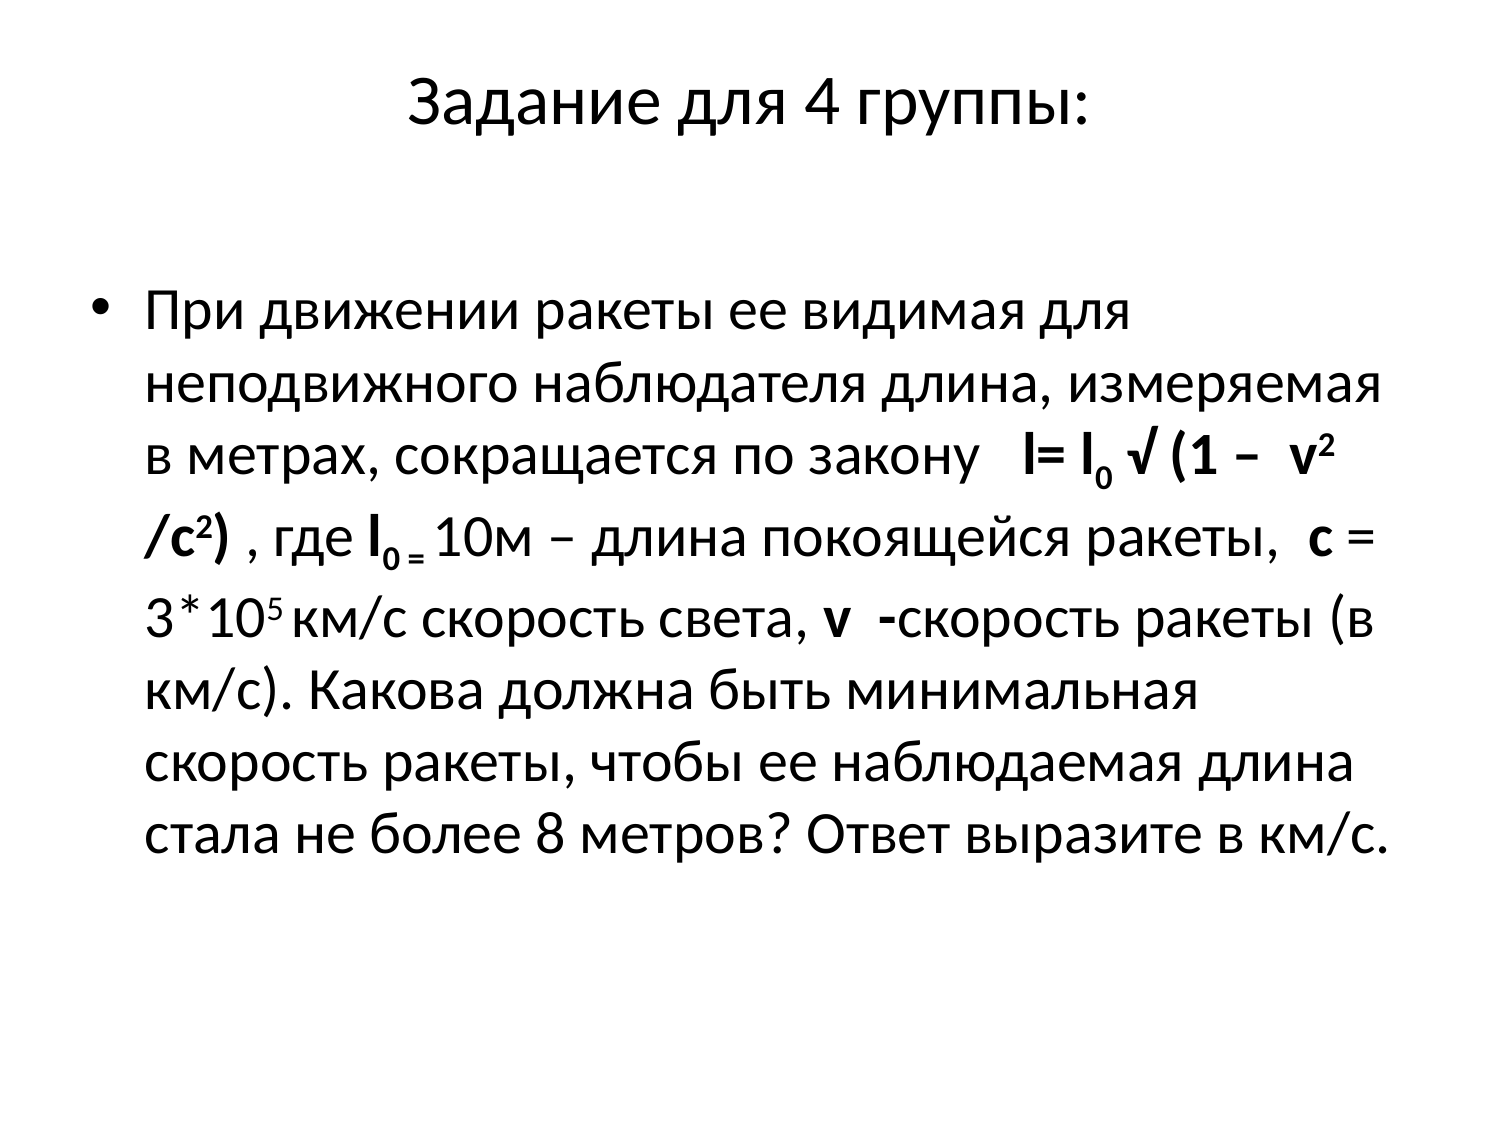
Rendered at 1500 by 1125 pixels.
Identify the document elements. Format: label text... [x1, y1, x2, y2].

list При движении ракеты ее видимая для неподвижного наблюдателя длина, измеряемая в метрах, сокращается по закону l= l0 √ (1 – v2 /c2) , где l0 = 10м – длина покоящейся ракеты, c = 3*105 км/с скорость света, v -скорость ракеты (в км/с). Какова должна быть минимальная скорость ракеты, чтобы ее наблюдаемая длина стала не более 8 метров? Ответ выразите в км/с. [75, 262, 1425, 1005]
title Задание для 4 группы: [75, 45, 1425, 233]
